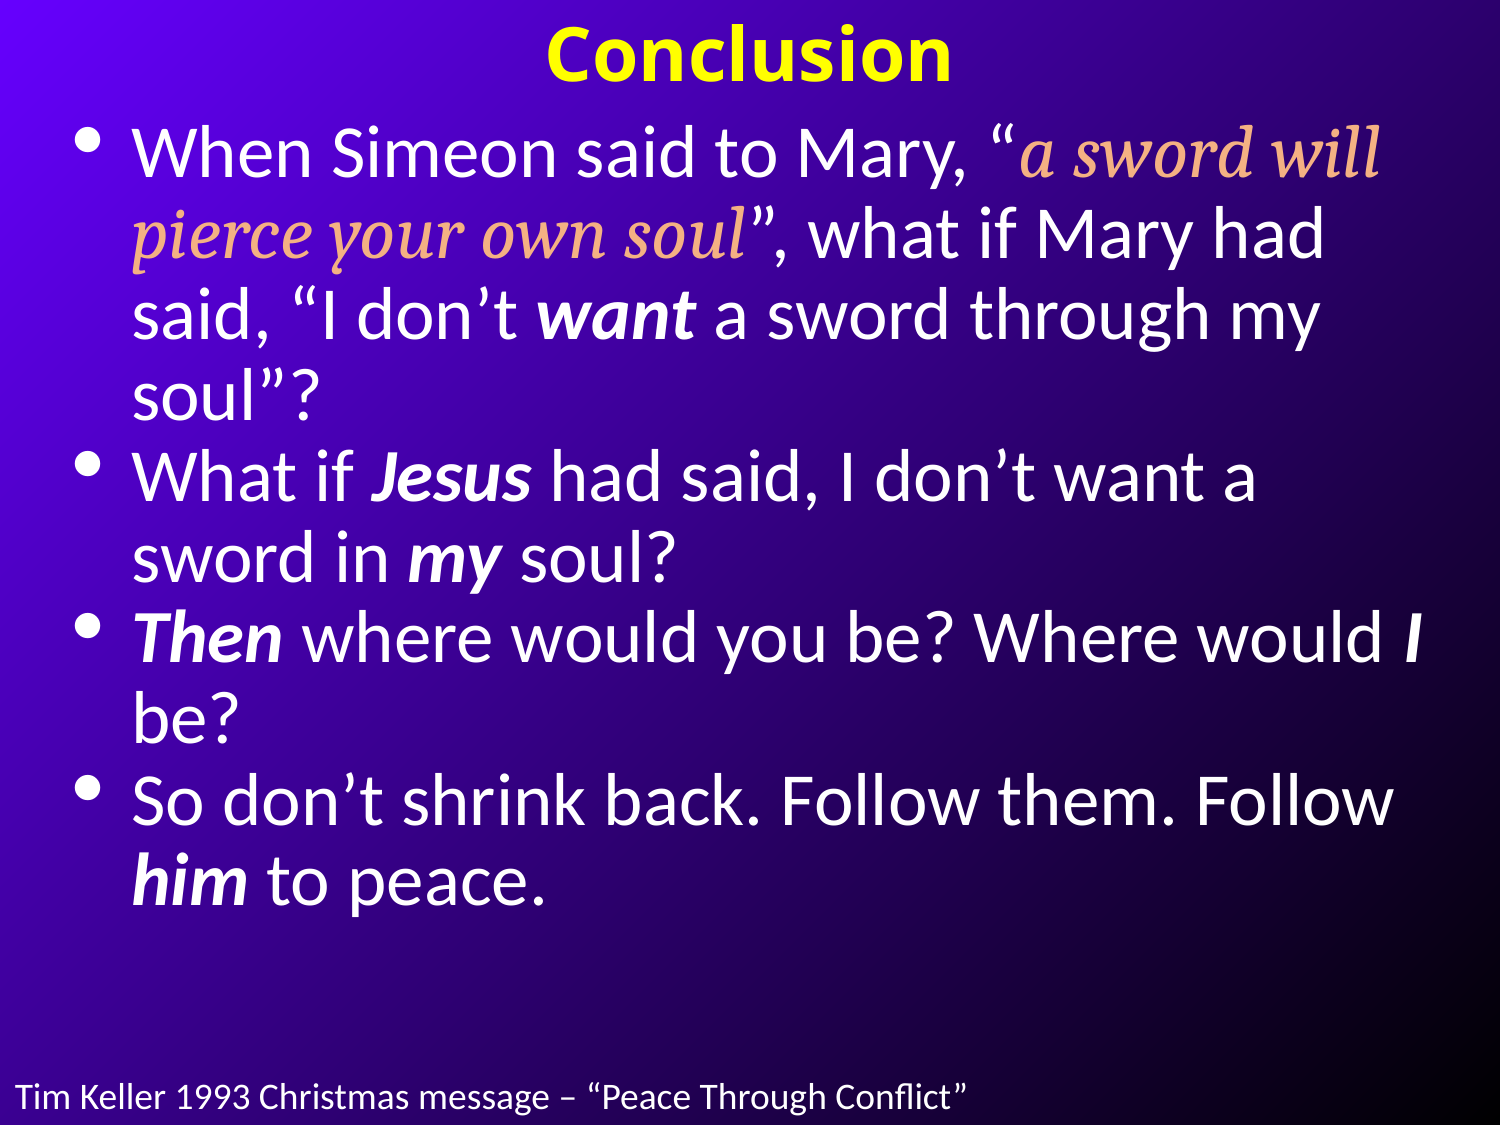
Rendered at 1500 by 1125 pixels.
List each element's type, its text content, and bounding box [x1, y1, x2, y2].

text_box Tim Keller 1993 Christmas message – “Peace Through Conflict” [0, 1064, 1500, 1125]
title Conclusion [0, 0, 1500, 115]
list When Simeon said to Mary, “a sword will pierce your own soul”, what if Mary had said, “I don’t want a sword through my soul”? What if Jesus had said, I don’t want a sword in my soul? Then where would you be? Where would I be? So don’t shrink back. Follow them. Follow him to peace. [60, 104, 1455, 1064]
